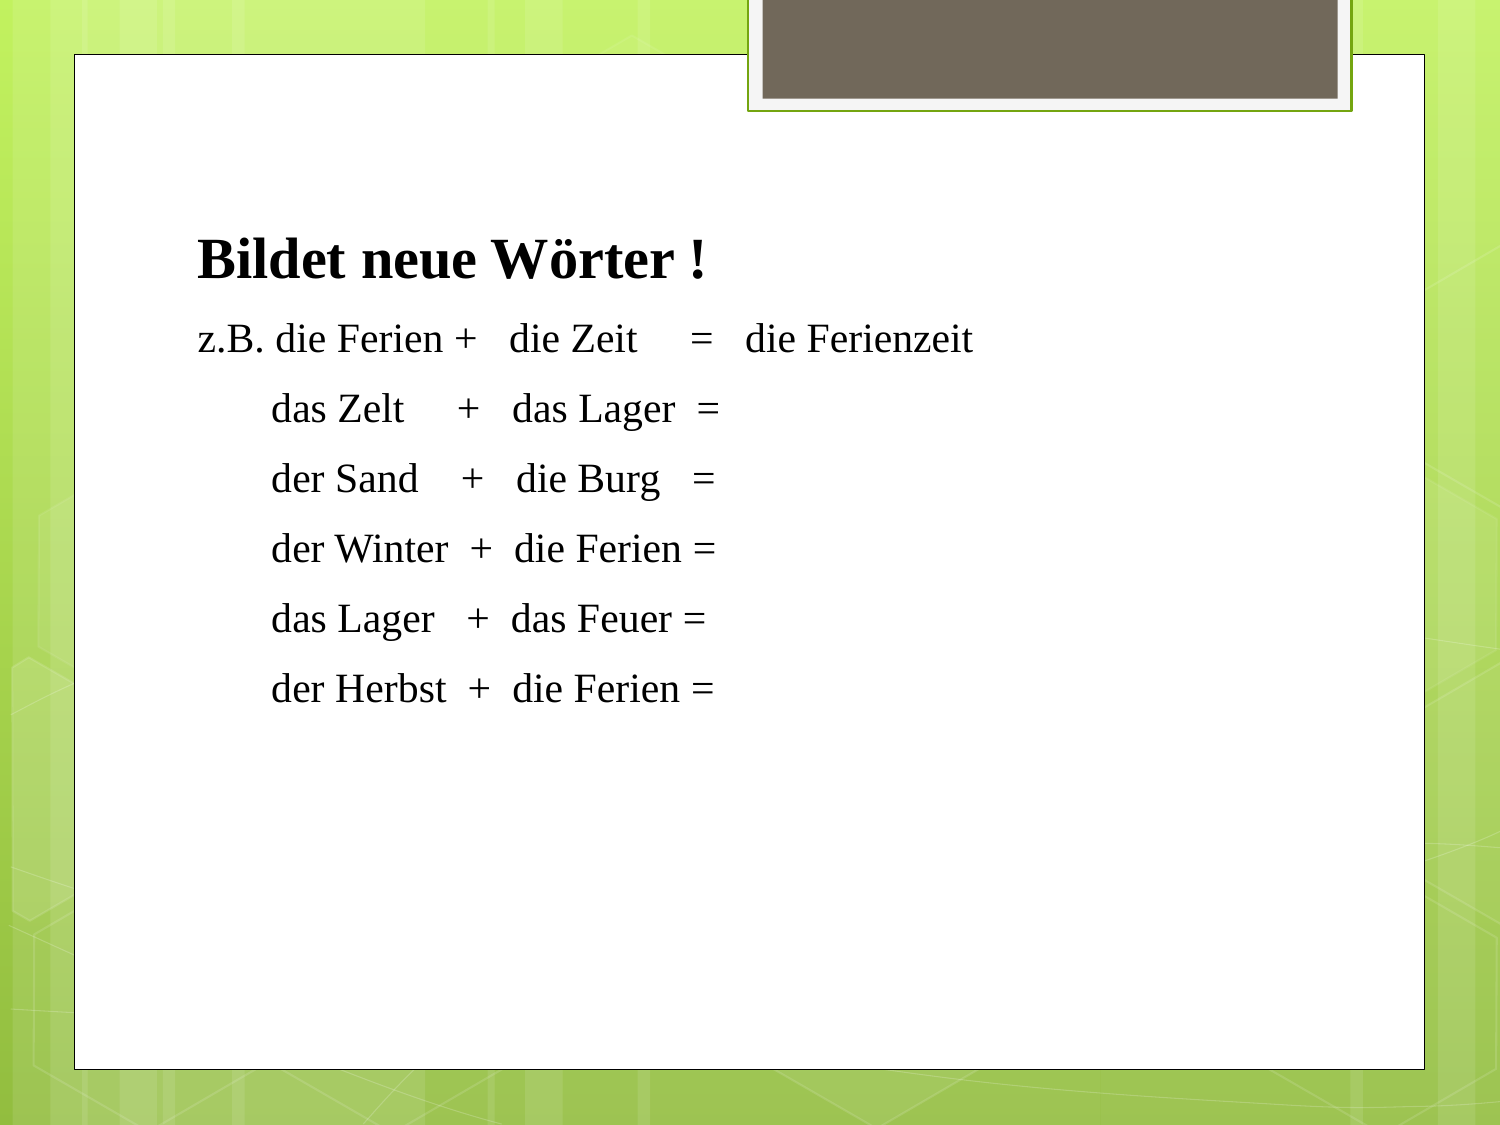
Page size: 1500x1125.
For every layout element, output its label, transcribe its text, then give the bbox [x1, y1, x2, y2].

text_box Bildet neue Wörter ! z.B. die Ferien + die Zeit = die Ferienzeit das Zelt + das Lager = der Sand + die Burg = der Winter + die Ferien = das Lager + das Feuer = der Herbst + die Ferien = [182, 208, 1093, 719]
